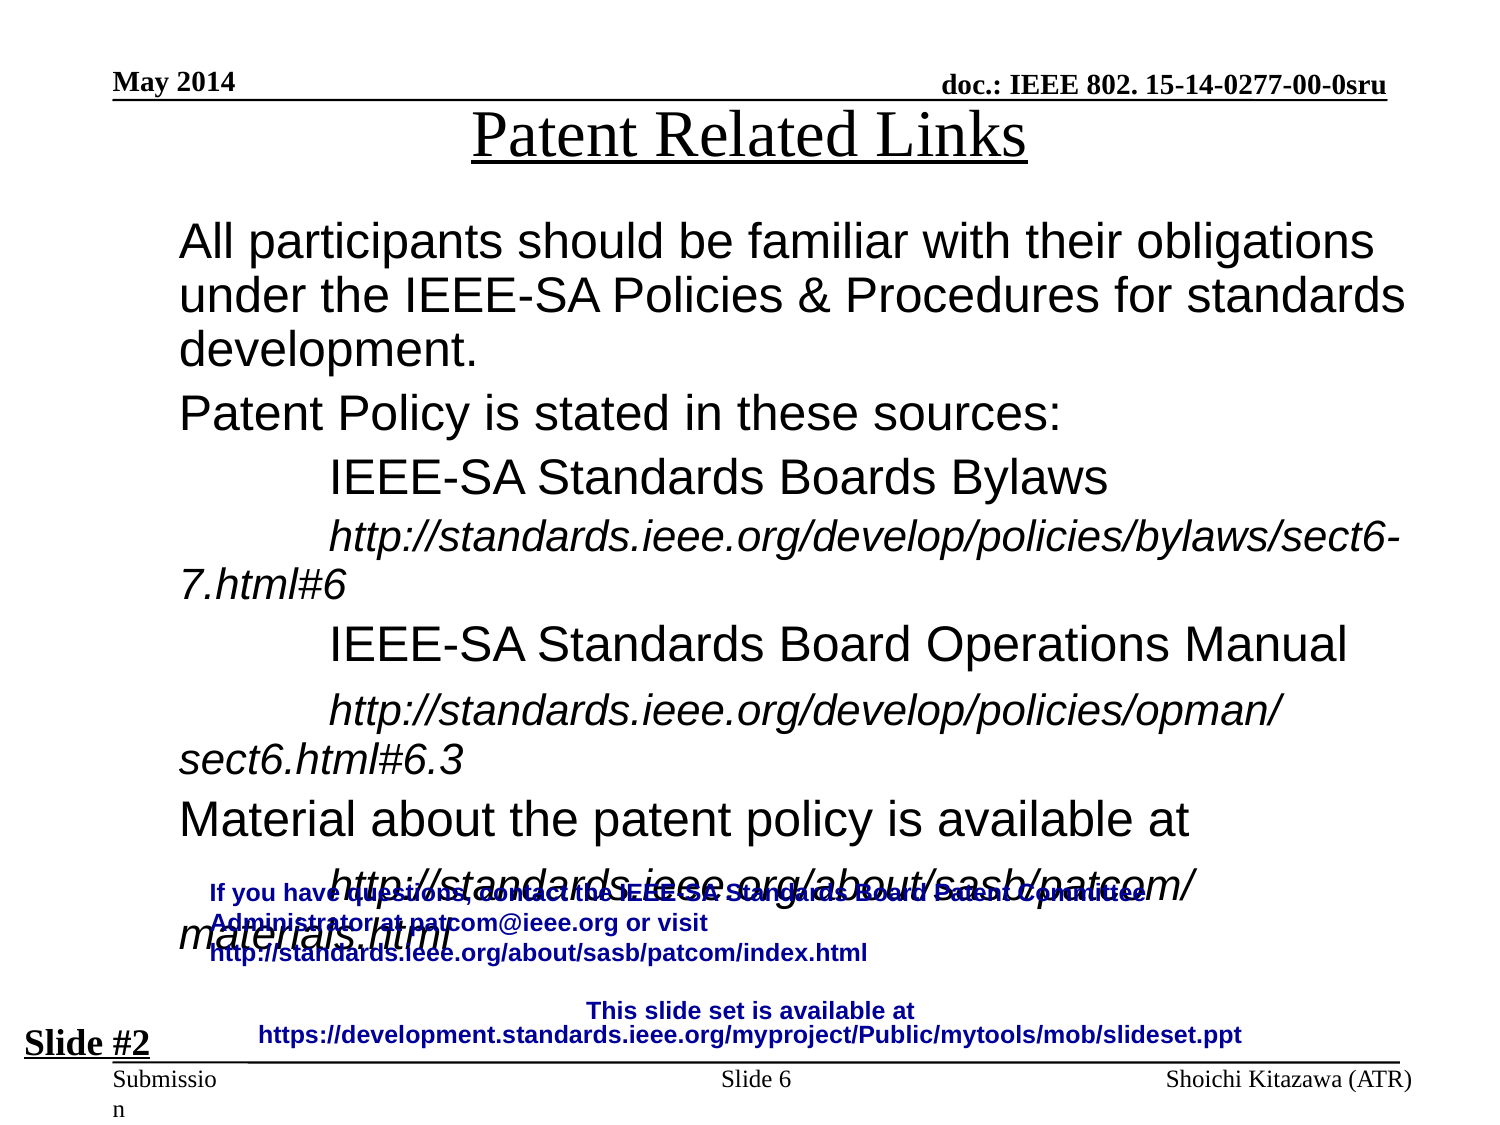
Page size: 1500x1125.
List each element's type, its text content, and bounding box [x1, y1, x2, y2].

footer Shoichi Kitazawa (ATR) [900, 1062, 1413, 1093]
text_box If you have questions, contact the IEEE-SA Standards Board Patent Committee Administrator at patcom@ieee.org or visit http://standards.ieee.org/about/sasb/patcom/index.html This slide set is available at https://development.standards.ieee.org/myproject/Public/mytools/mob/slideset.ppt [194, 869, 1308, 1056]
text_box Patent Related Links [41, 82, 1459, 220]
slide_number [112, 62, 375, 98]
text_box Slide #2 [9, 1010, 166, 1070]
slide_number Slide 6 [712, 1062, 800, 1093]
text_box All participants should be familiar with their obligations under the IEEE-SA Policies & Procedures for standards development. Patent Policy is stated in these sources: IEEE-SA Standards Boards Bylaws http://standards.ieee.org/develop/policies/bylaws/sect6-7.html#6 IEEE-SA Standards Board Operations Manual http://standards.ieee.org/develop/policies/opman/sect6.html#6.3 Material about the patent policy is available at http://standards.ieee.org/about/sasb/patcom/materials.html [42, 208, 1460, 846]
